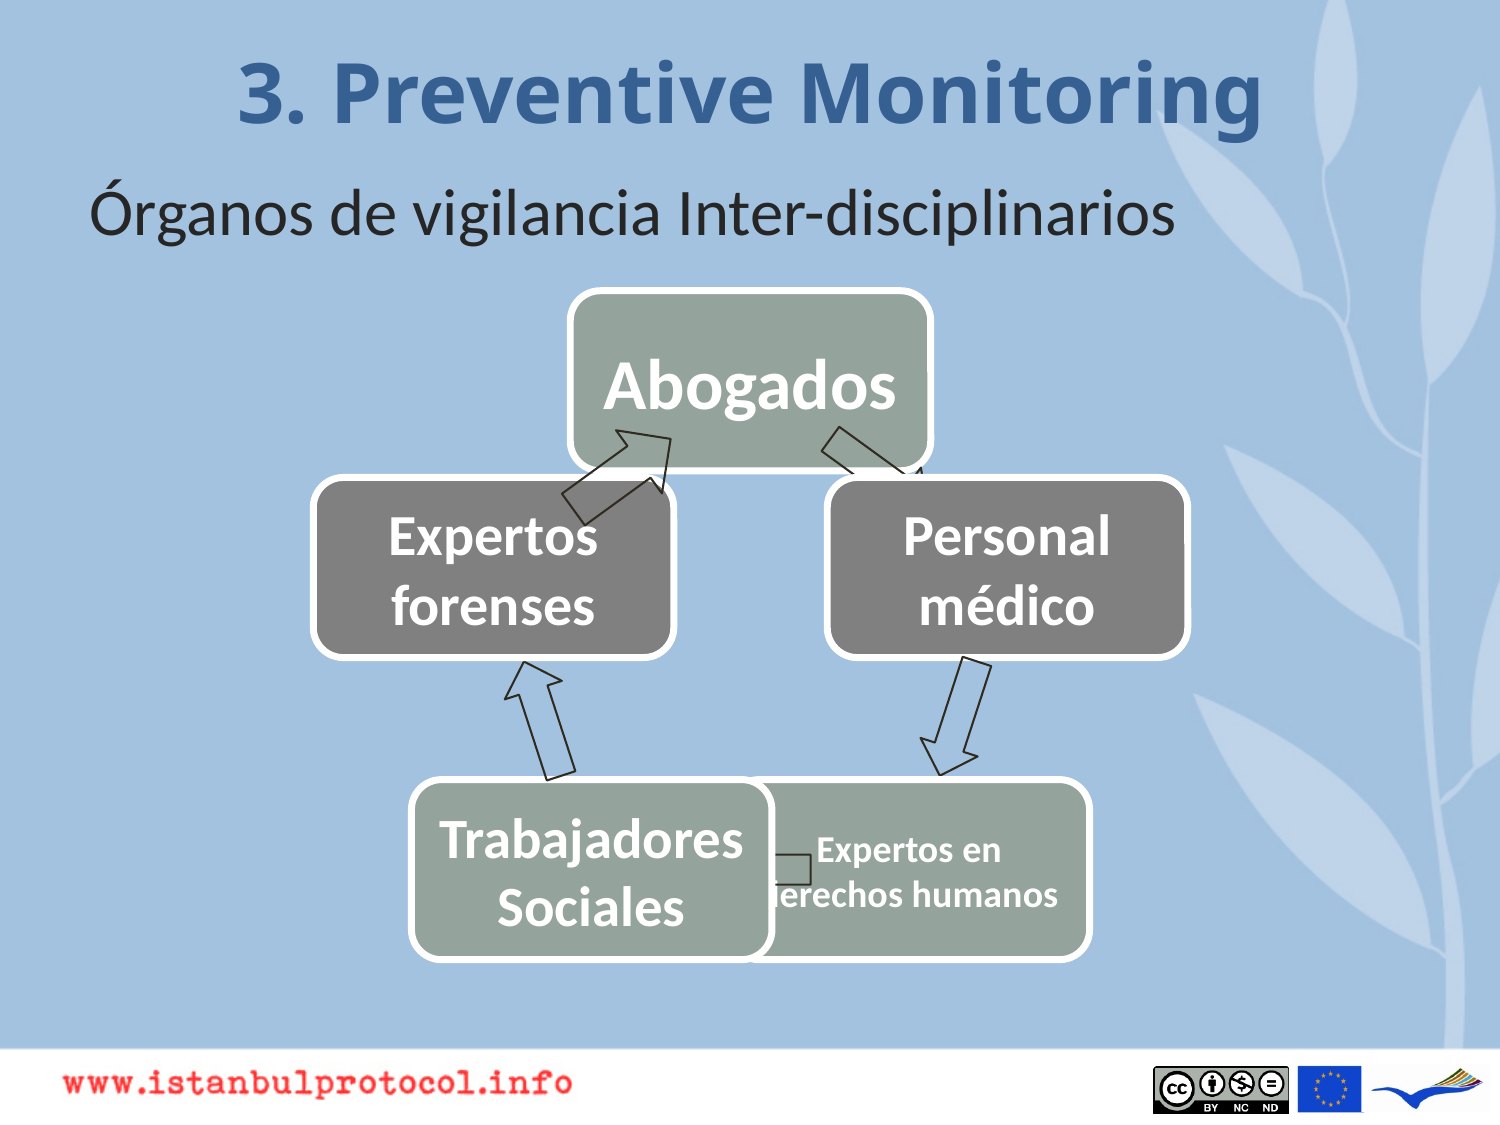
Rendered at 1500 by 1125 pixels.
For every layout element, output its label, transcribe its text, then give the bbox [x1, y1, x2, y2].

picture [0, 0, 1500, 1125]
title 3. Preventive Monitoring [76, 0, 1427, 198]
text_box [29, 290, 1472, 1012]
list Órganos de vigilancia Inter-disciplinarios [75, 160, 1425, 289]
